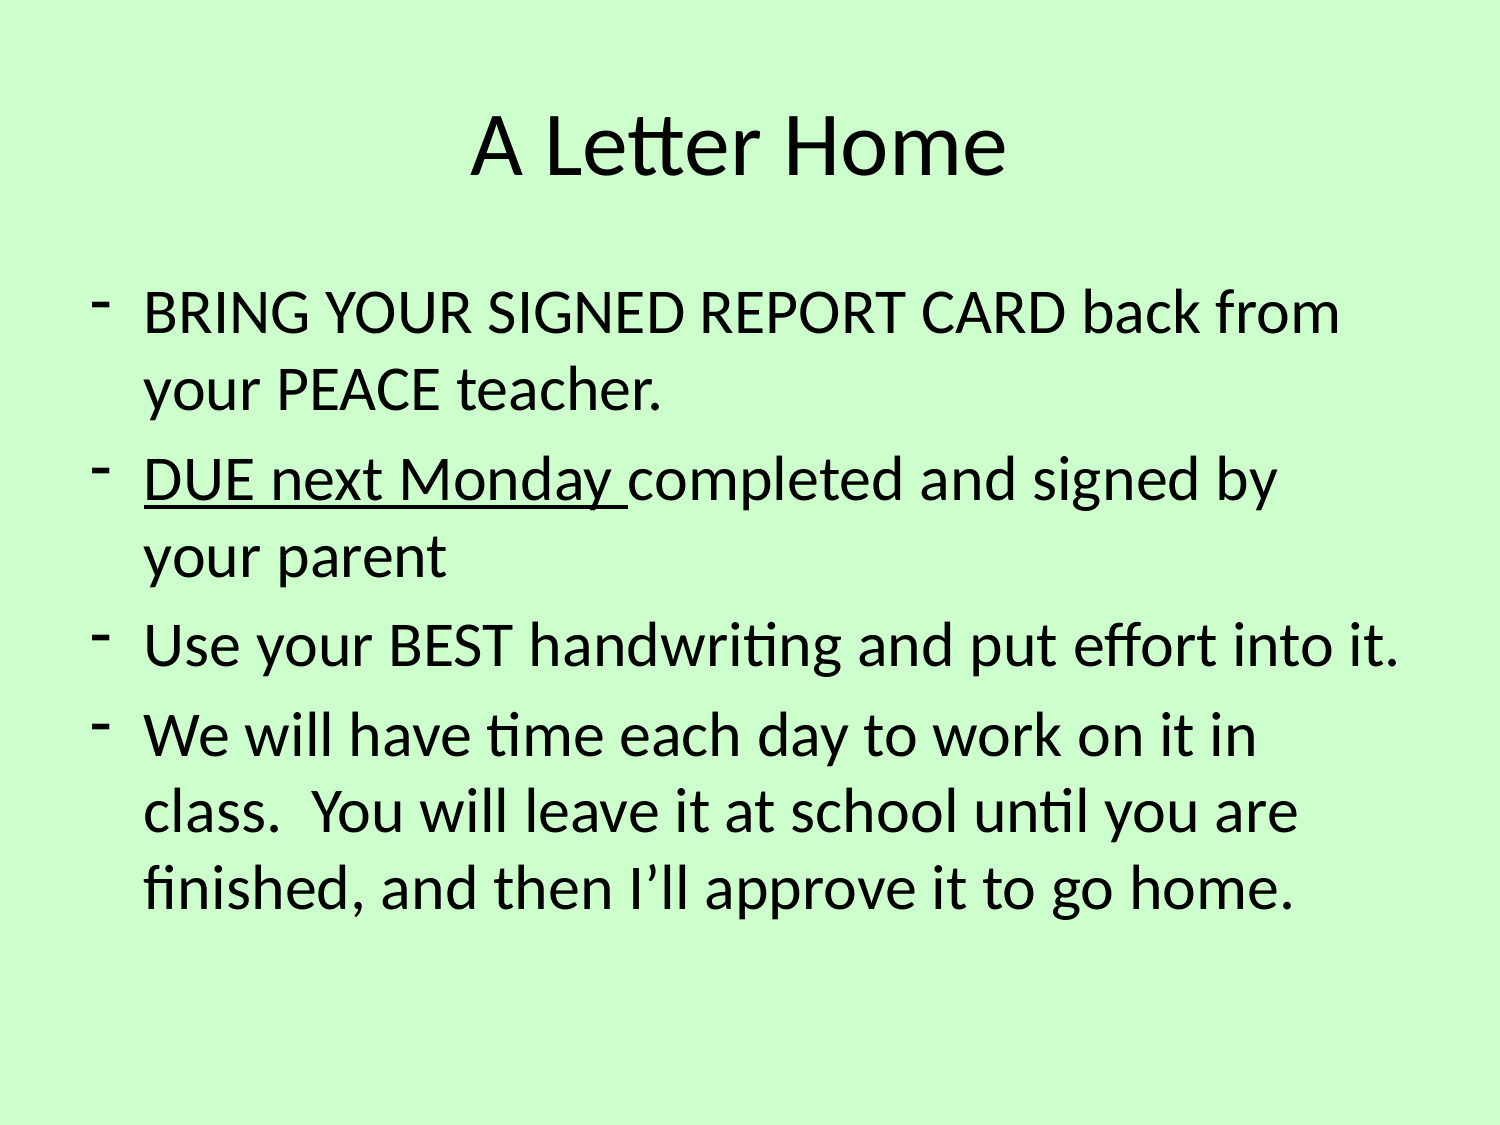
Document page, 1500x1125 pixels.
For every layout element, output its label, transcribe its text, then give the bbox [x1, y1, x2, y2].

title A Letter Home [75, 45, 1425, 233]
list BRING YOUR SIGNED REPORT CARD back from your PEACE teacher. DUE next Monday completed and signed by your parent Use your BEST handwriting and put effort into it. We will have time each day to work on it in class. You will leave it at school until you are finished, and then I’ll approve it to go home. [75, 262, 1425, 1005]
